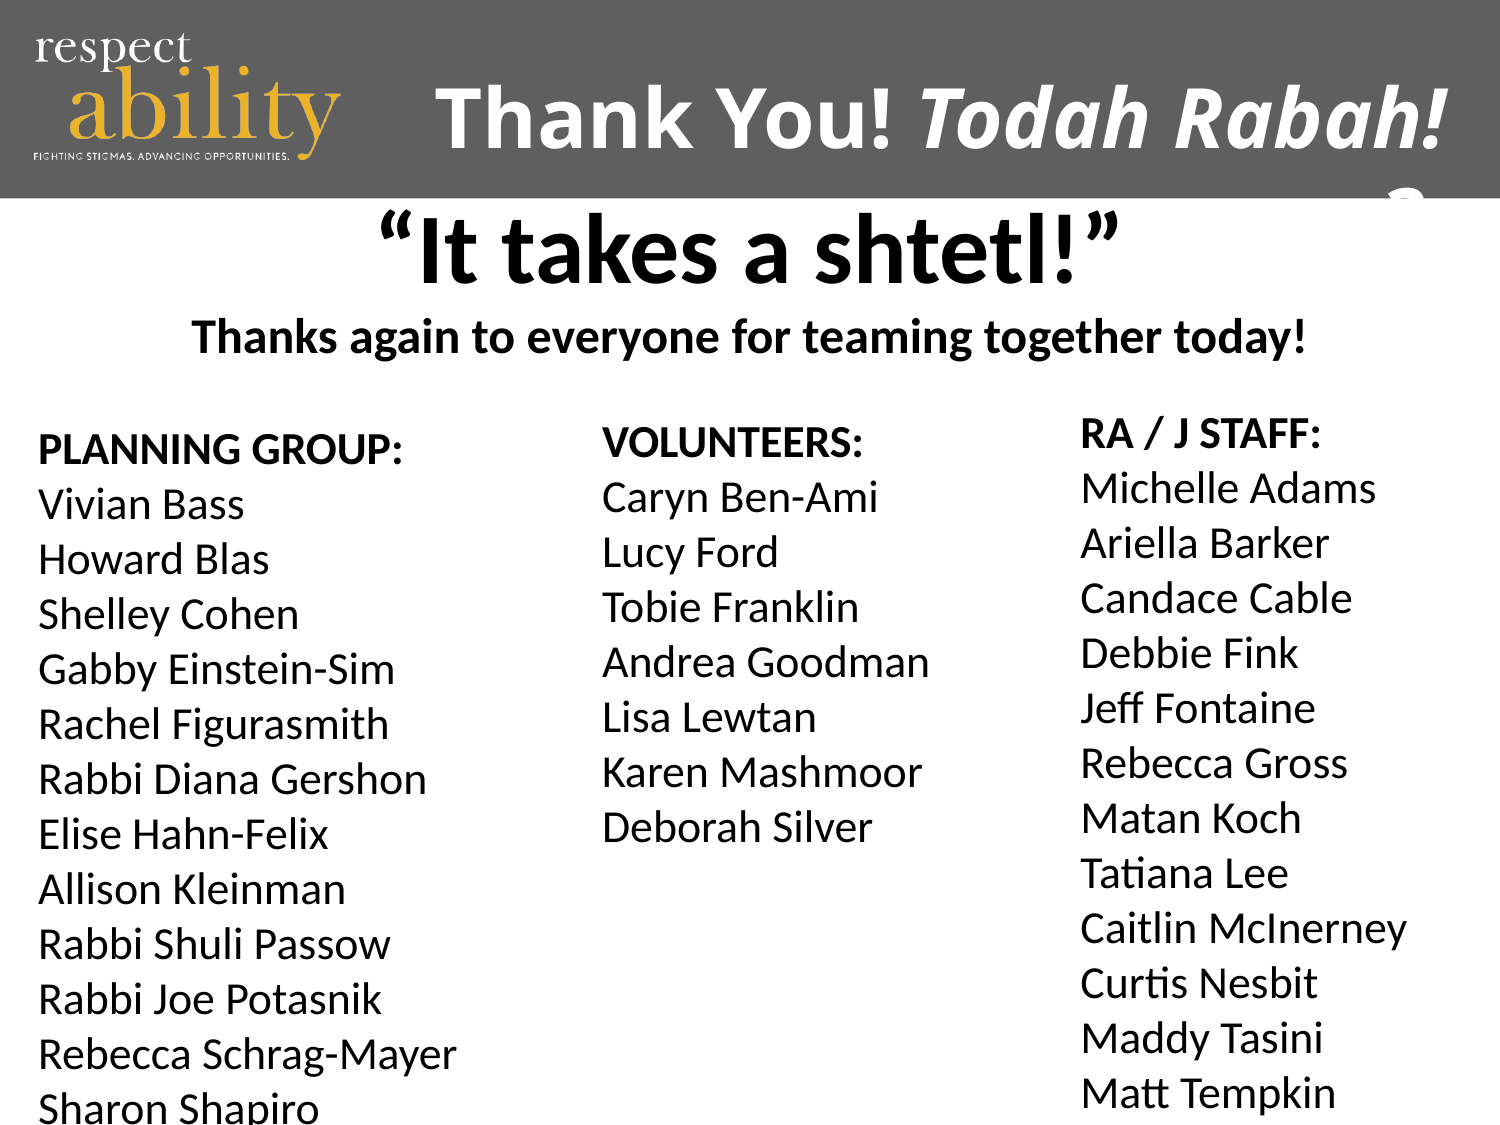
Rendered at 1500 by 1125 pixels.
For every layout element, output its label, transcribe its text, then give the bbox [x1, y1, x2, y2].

text_box RA / J STAFF: Michelle Adams Ariella Barker Candace Cable Debbie Fink Jeff Fontaine Rebecca Gross Matan Koch Tatiana Lee Caitlin McInerney Curtis Nesbit Maddy Tasini Matt Tempkin [1065, 395, 1477, 1125]
title Thank You! Todah Rabah! 3 [410, 50, 1462, 129]
picture [34, 33, 341, 163]
list “It takes a shtetl!” Thanks again to everyone for teaming together today! PLANNING GROUP: Vivian Bass Howard Blas Shelley Cohen Gabby Einstein-Sim Rachel Figurasmith Rabbi Diana Gershon Elise Hahn-Felix Allison Kleinman Rabbi Shuli Passow Rabbi Joe Potasnik Rebecca Schrag-Mayer Sharon Shapiro [23, 168, 1477, 472]
text_box VOLUNTEERS: Caryn Ben-Ami Lucy Ford Tobie Franklin Andrea Goodman Lisa Lewtan Karen Mashmoor Deborah Silver [587, 404, 964, 897]
